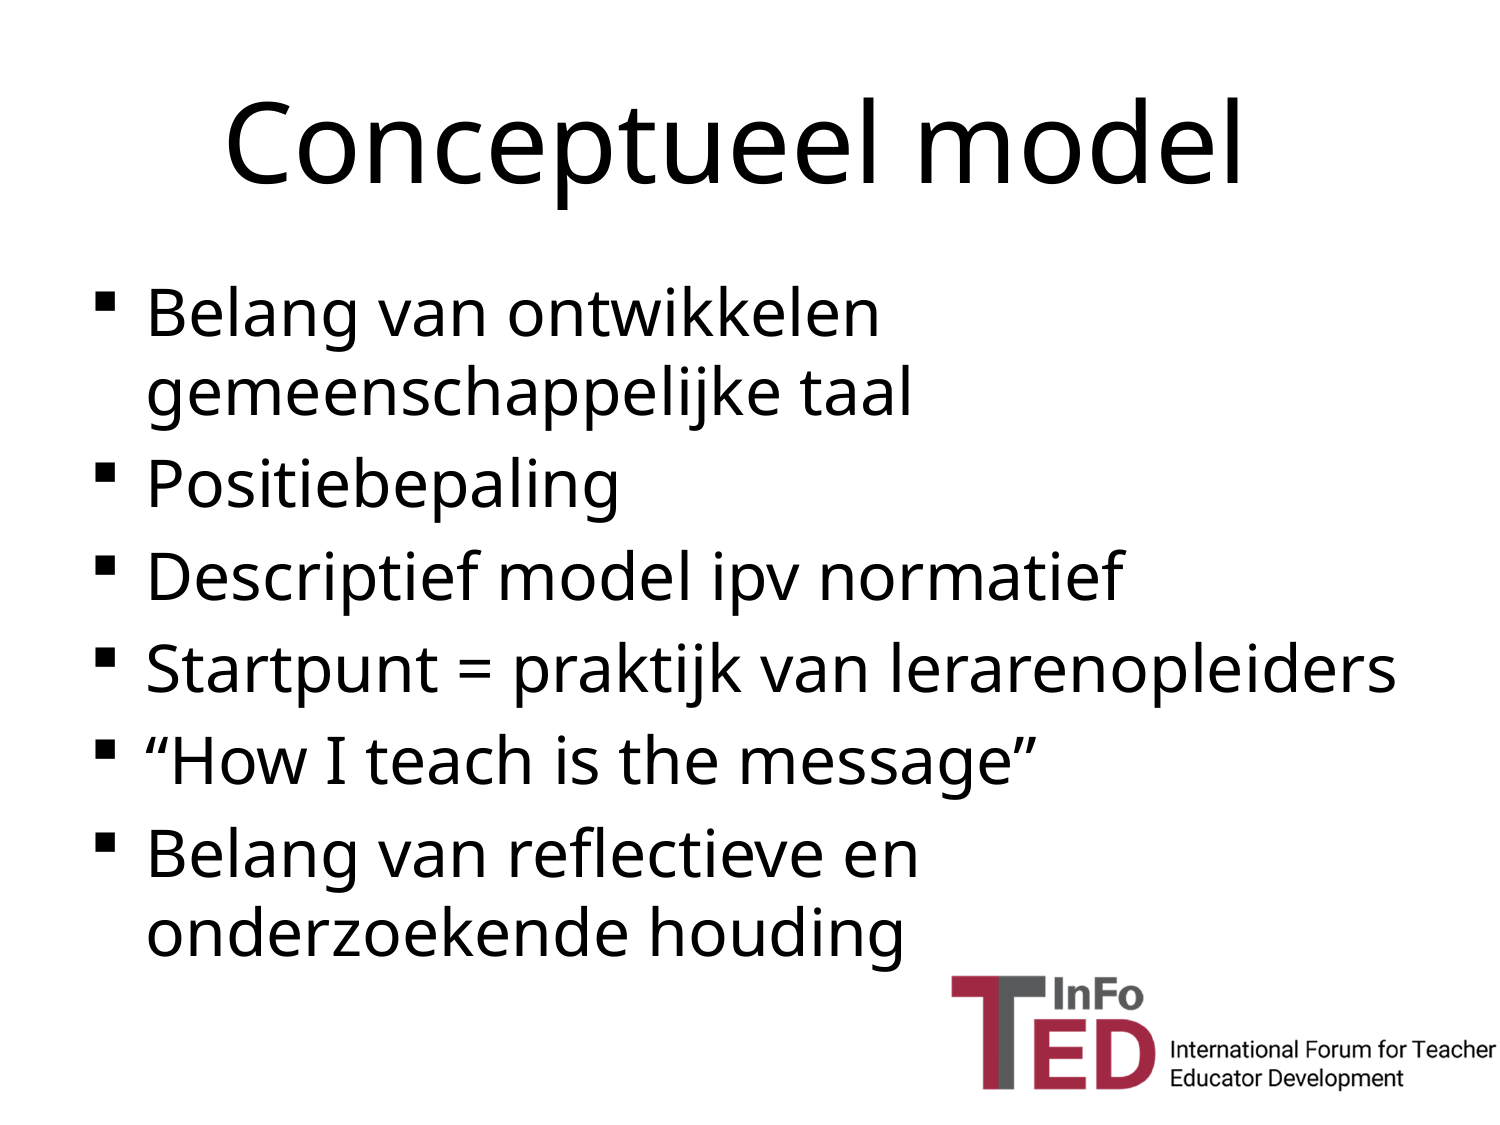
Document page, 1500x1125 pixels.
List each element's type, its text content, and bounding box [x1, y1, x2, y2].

list Belang van ontwikkelen gemeenschappelijke taal Positiebepaling Descriptief model ipv normatief Startpunt = praktijk van lerarenopleiders “How I teach is the message” Belang van reflectieve en onderzoekende houding [75, 262, 1425, 1005]
picture [946, 970, 1500, 1097]
title Conceptueel model [75, 45, 1425, 233]
